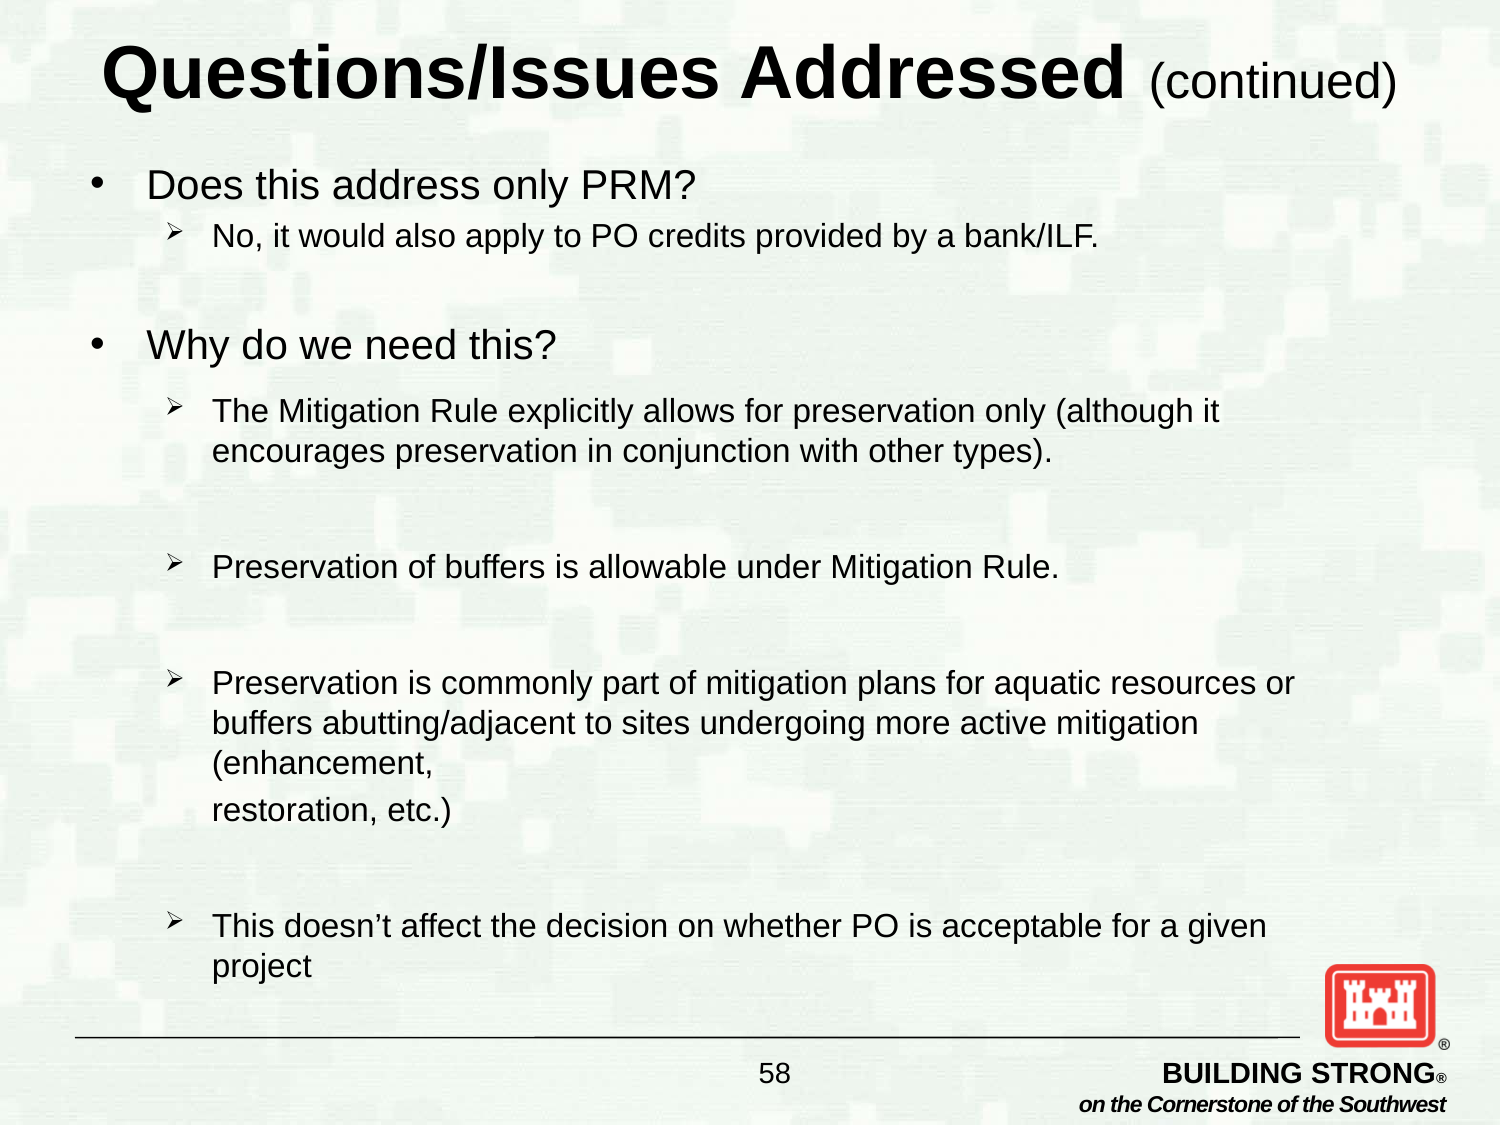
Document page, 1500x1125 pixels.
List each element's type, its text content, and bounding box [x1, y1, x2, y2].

list Does this address only PRM? No, it would also apply to PO credits provided by a bank/ILF. Why do we need this? The Mitigation Rule explicitly allows for preservation only (although it encourages preservation in conjunction with other types). Preservation of buffers is allowable under Mitigation Rule. Preservation is commonly part of mitigation plans for aquatic resources or buffers abutting/adjacent to sites undergoing more active mitigation (enhancement, restoration, etc.) This doesn’t affect the decision on whether PO is acceptable for a given project [74, 149, 1338, 888]
picture [0, 0, 1500, 1125]
title Questions/Issues Addressed (continued) [74, 0, 1426, 163]
slide_number 58 [599, 1046, 951, 1125]
